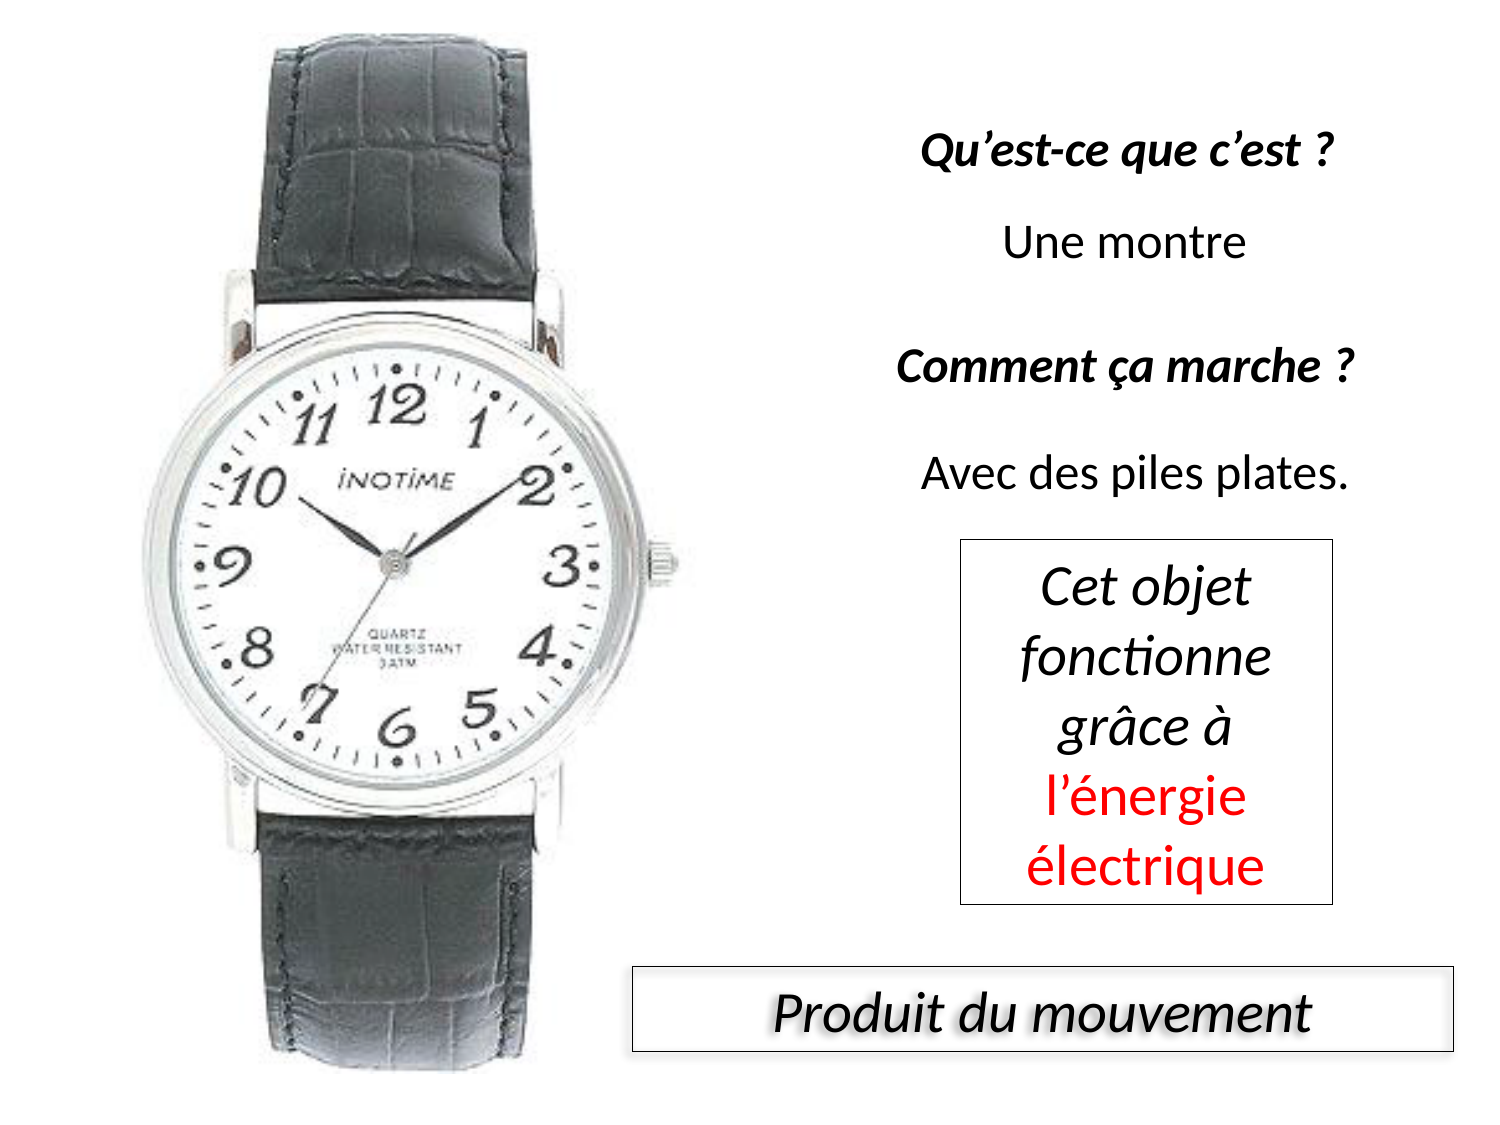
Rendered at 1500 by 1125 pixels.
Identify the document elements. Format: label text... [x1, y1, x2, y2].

picture [41, 31, 786, 1075]
text_box Qu’est-ce que c’est ? [905, 109, 1366, 185]
text_box Une montre [906, 201, 1344, 277]
text_box Produit du mouvement [791, 966, 1454, 1052]
text_box Comment ça marche ? [881, 325, 1390, 401]
text_box Avec des piles plates. [874, 432, 1396, 508]
text_box Cet objet fonctionne grâce à l’énergie électrique [960, 539, 1333, 905]
